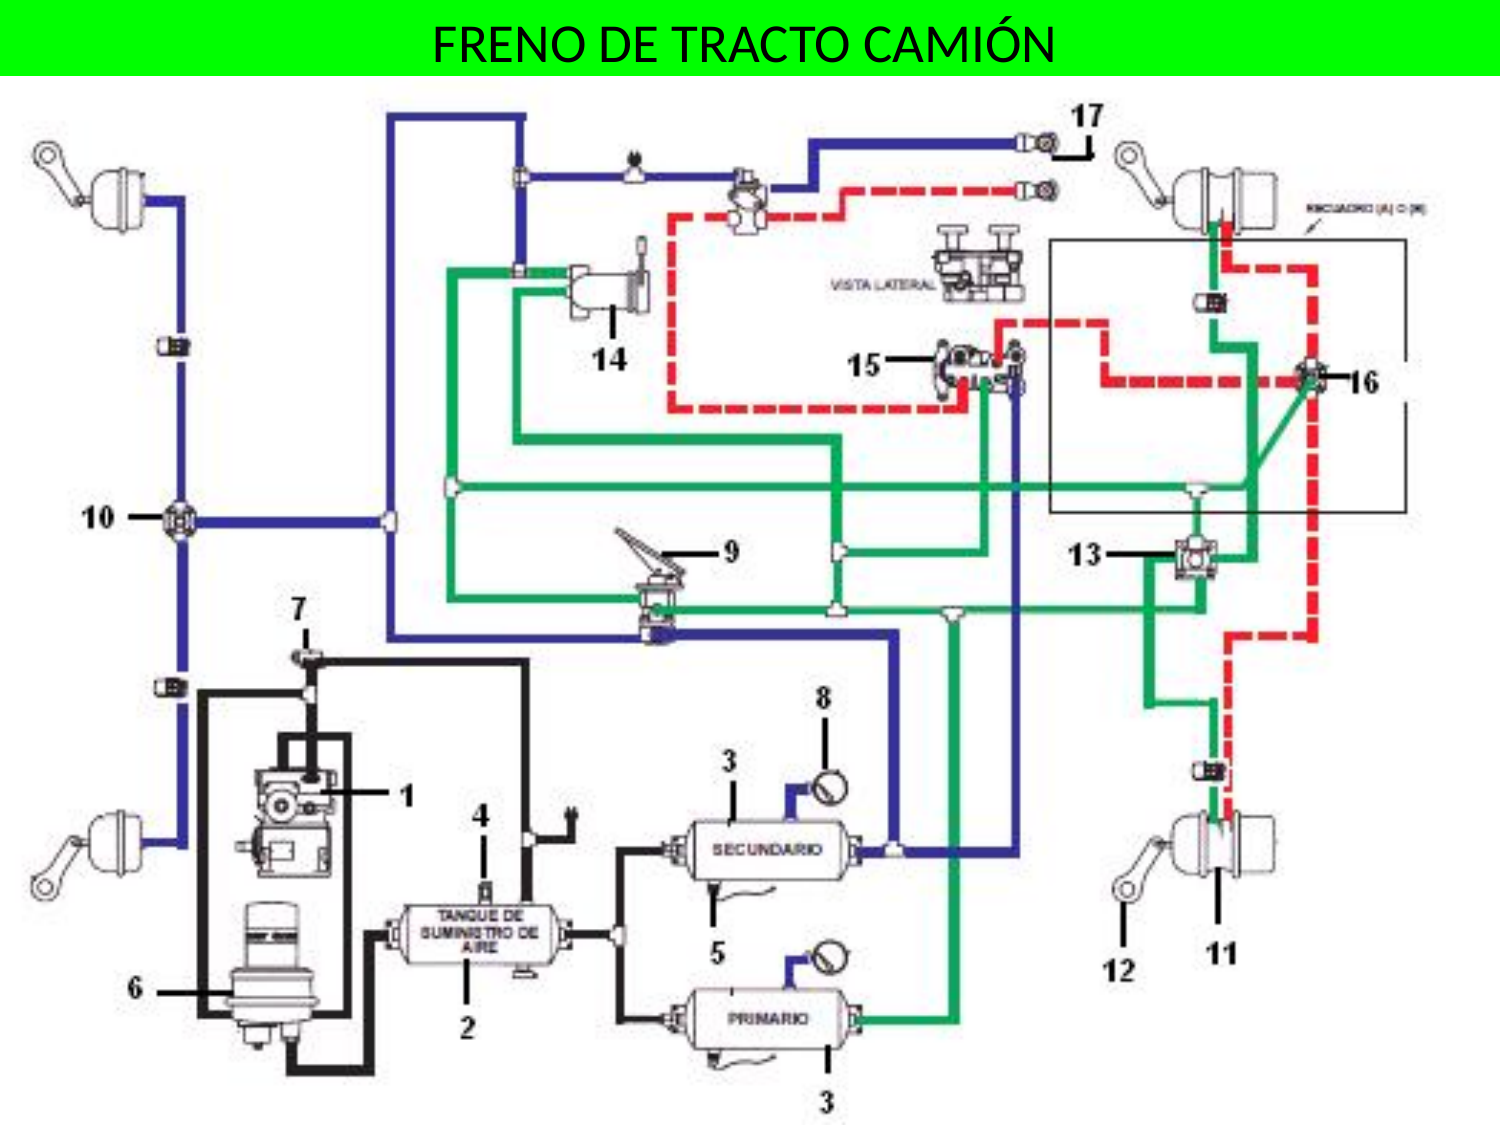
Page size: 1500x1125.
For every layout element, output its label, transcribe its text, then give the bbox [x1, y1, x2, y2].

title FRENO DE TRACTO CAMIÓN [70, 0, 1421, 74]
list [0, 75, 1500, 1125]
